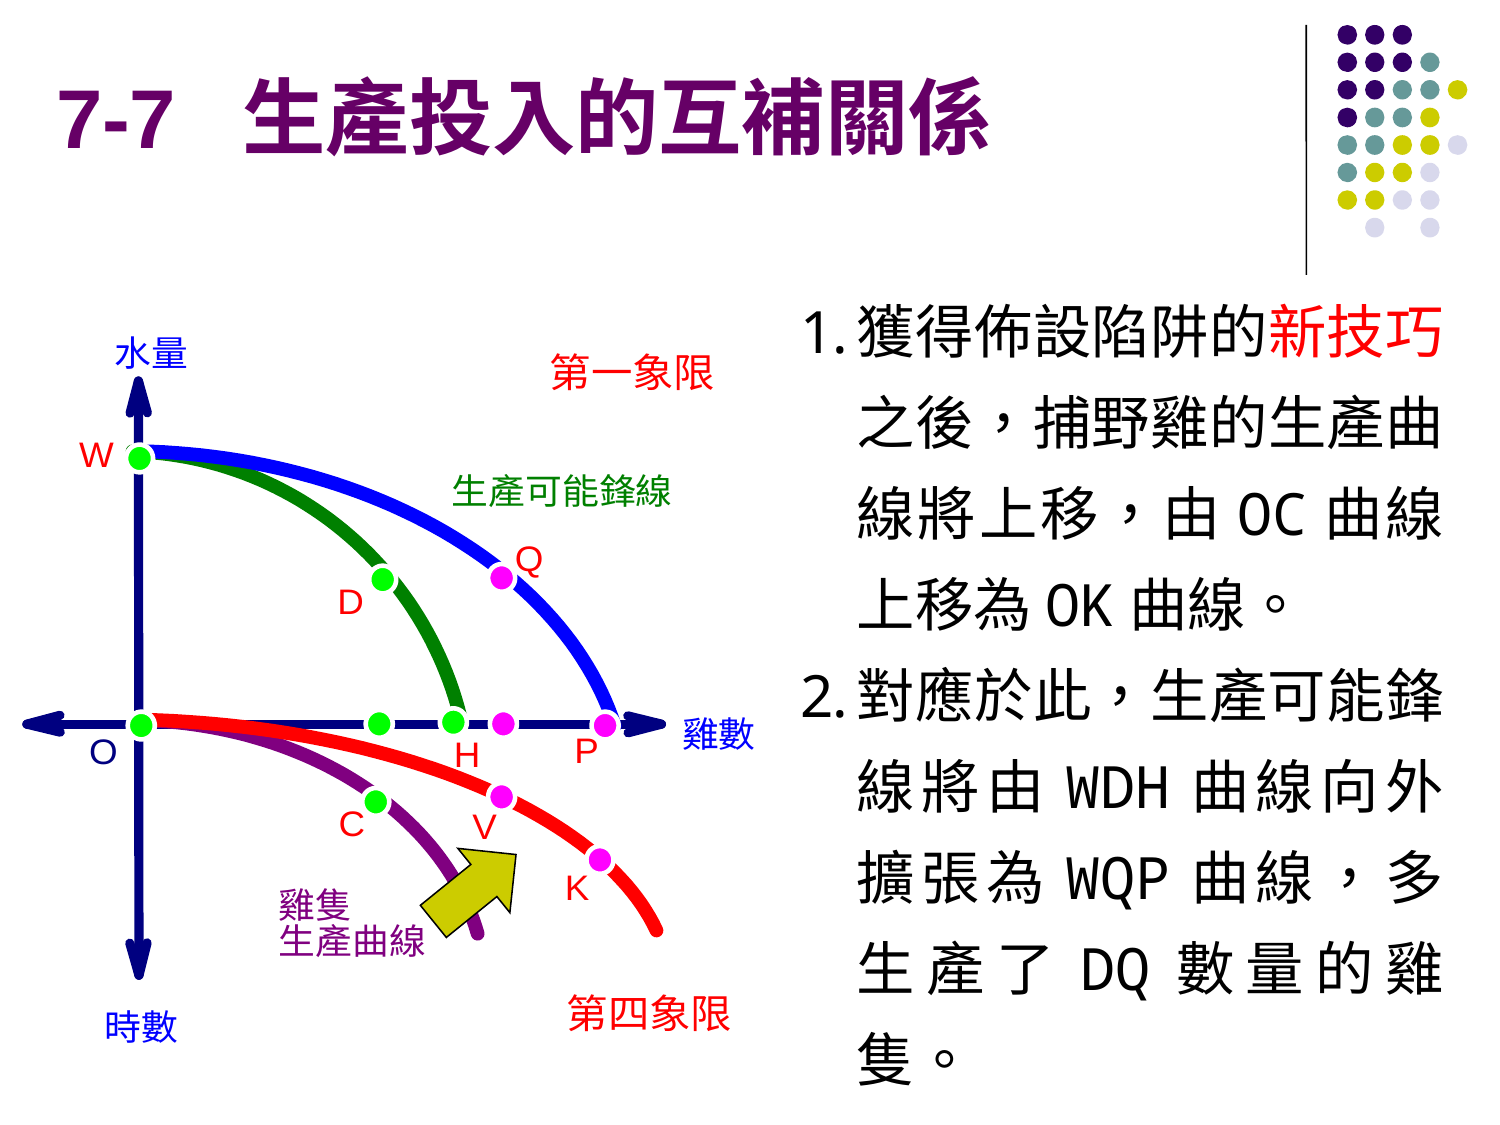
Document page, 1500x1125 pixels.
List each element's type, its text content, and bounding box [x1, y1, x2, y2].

text_box 7-7 生產投入的互補關係 [41, 30, 1317, 173]
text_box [17, 325, 762, 1048]
text_box 獲得佈設陷阱的新技巧之後，捕野雞的生產曲線將上移，由OC曲線上移為OK曲線。 對應於此，生產可能鋒線將由WDH曲線向外擴張為WQP曲線，多生產了DQ數量的雞隻。 [785, 267, 1459, 1101]
